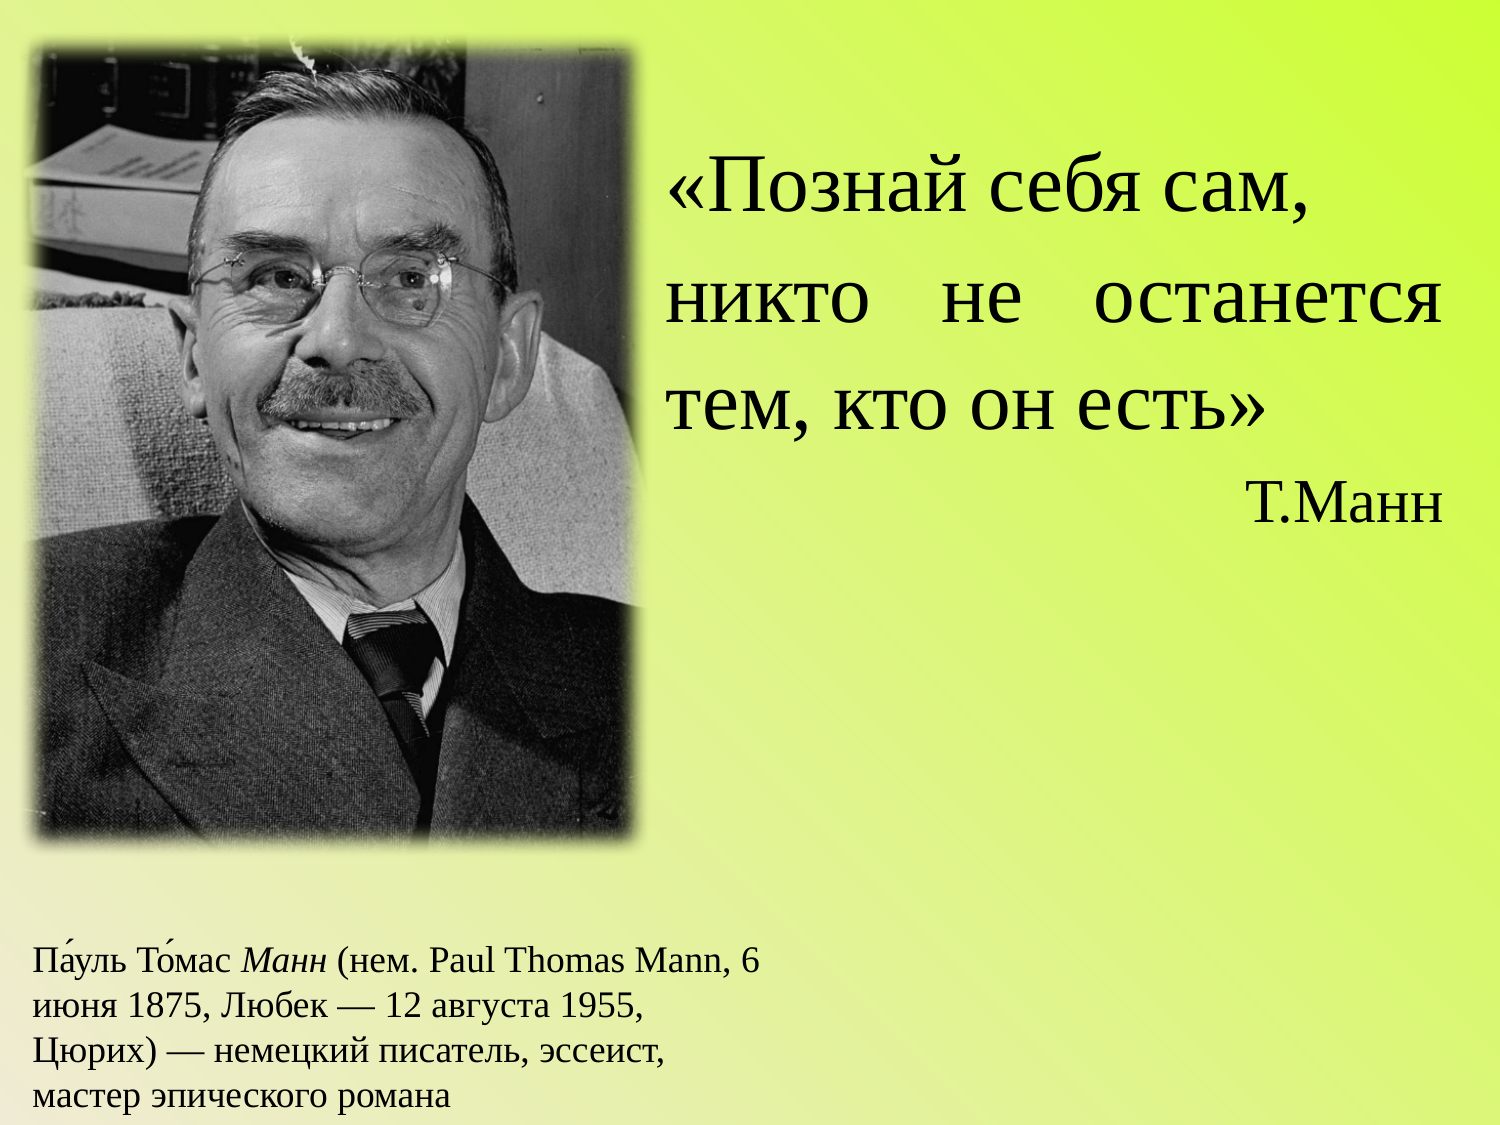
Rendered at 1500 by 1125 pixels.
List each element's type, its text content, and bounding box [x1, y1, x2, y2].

list «Познай себя сам, никто не останется тем, кто он есть» Т.Манн [650, 113, 1459, 1125]
text_box Па́уль То́мас Манн (нем. Paul Thomas Mann, 6 июня 1875, Любек — 12 августа 1955, Цюрих) — немецкий писатель, эссеист, мастер эпического романа [17, 928, 776, 1123]
picture [17, 30, 651, 858]
